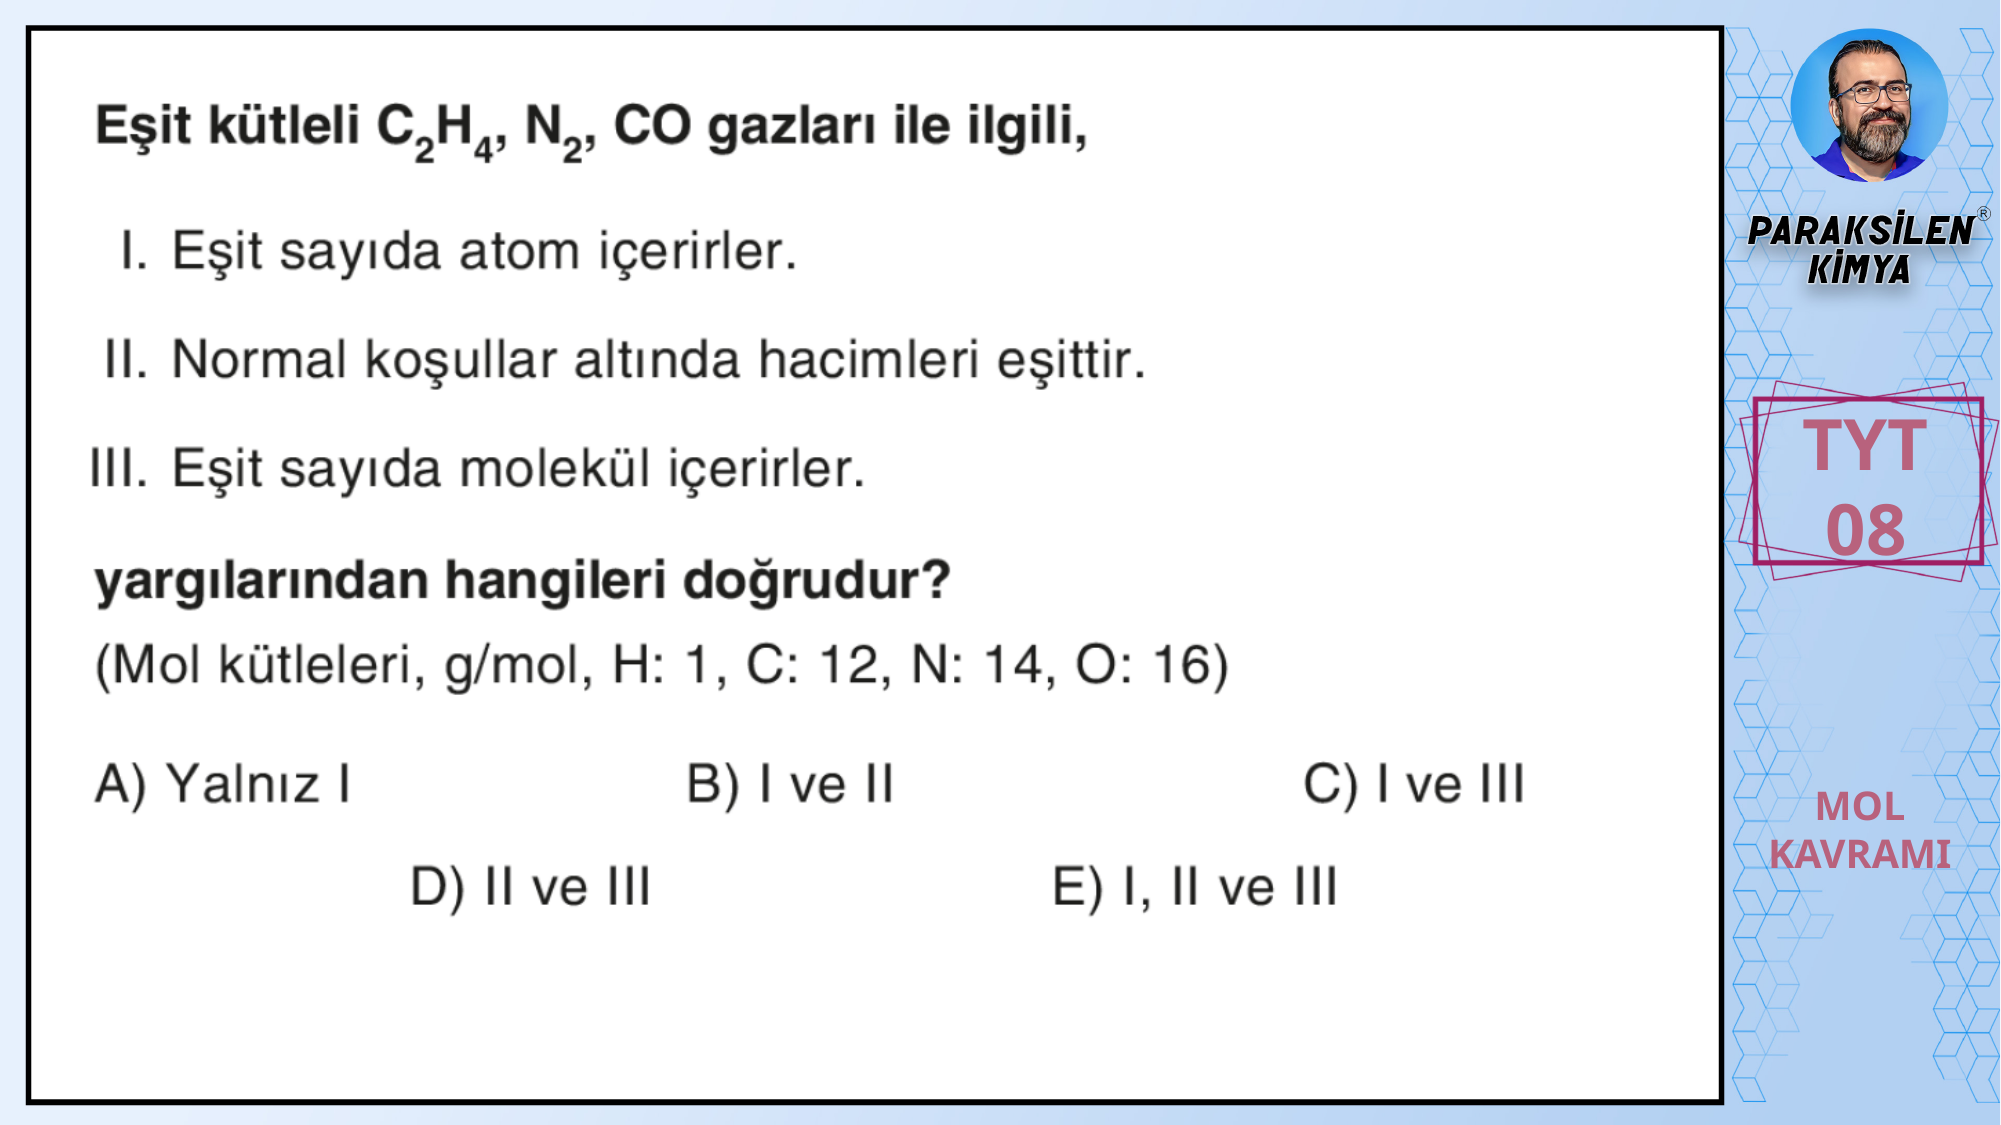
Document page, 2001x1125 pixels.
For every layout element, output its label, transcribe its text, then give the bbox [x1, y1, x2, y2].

text_box TYT 08 [1755, 392, 1977, 577]
picture [0, 0, 2001, 1125]
text_box MOL KAVRAMI [1719, 773, 2000, 884]
